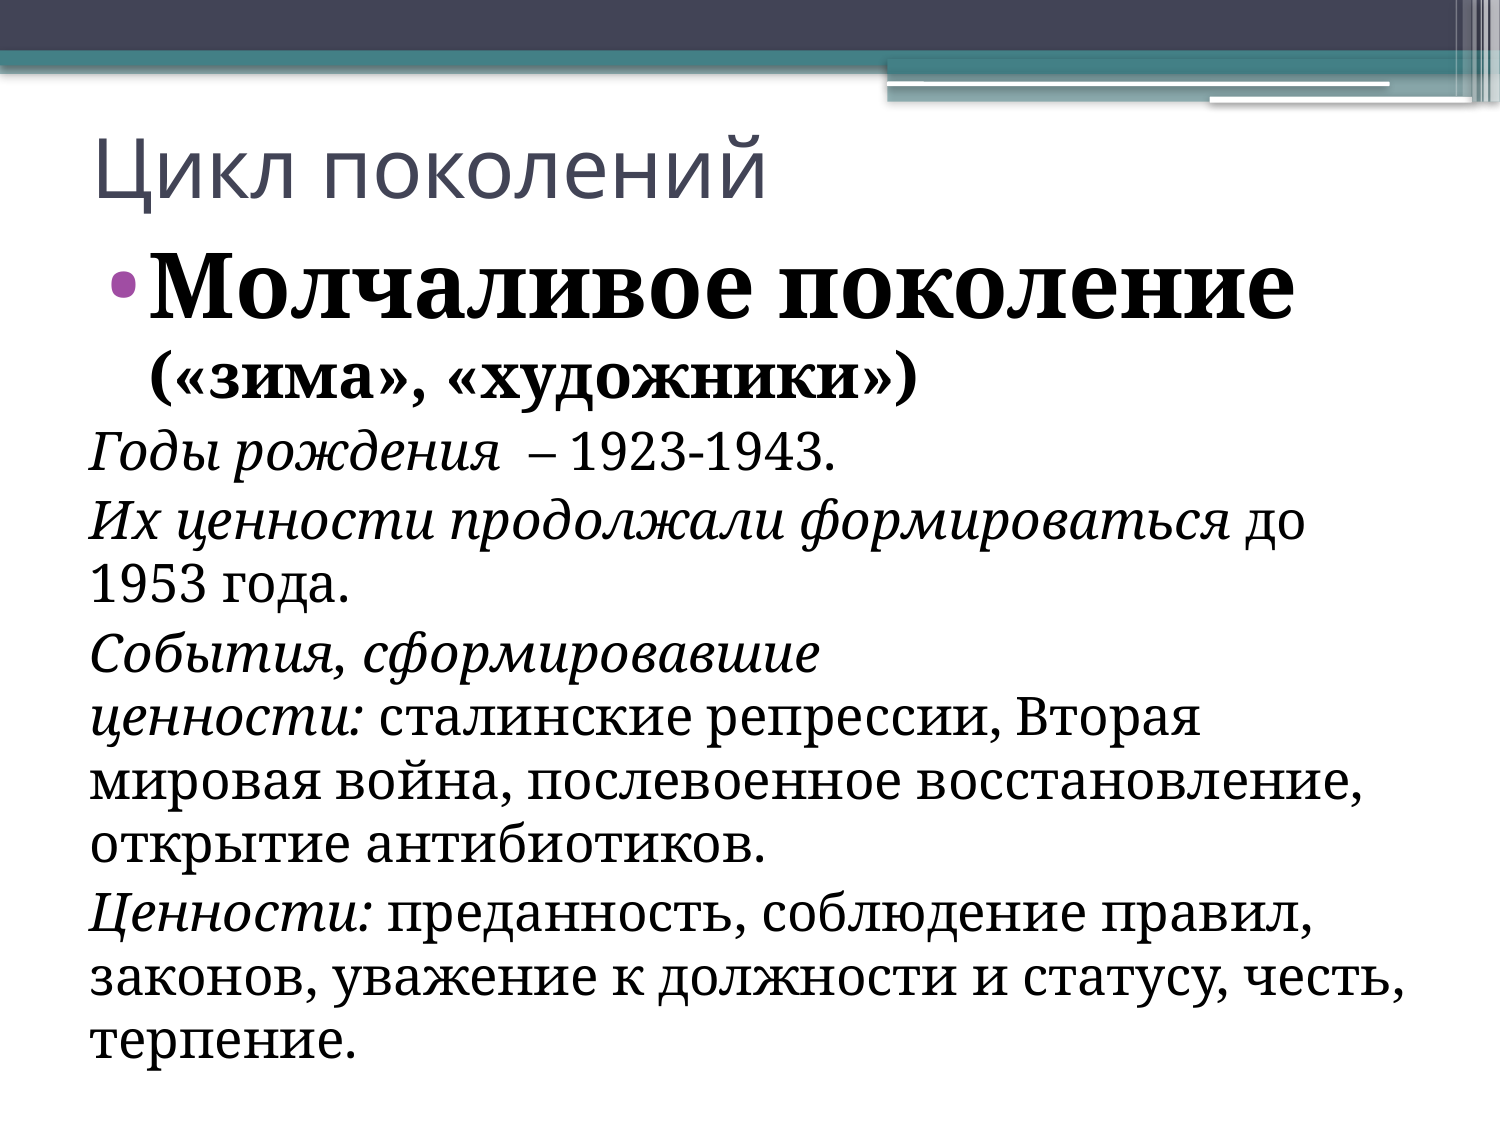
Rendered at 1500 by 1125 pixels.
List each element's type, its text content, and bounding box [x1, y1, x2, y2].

title Цикл поколений [76, 78, 1427, 254]
list Молчаливое поколение («зима», «художники») Годы рождения – 1923-1943. Их ценности продолжали формироваться до 1953 года. События, сформировавшие ценности: сталинские репрессии, Вторая мировая война, послевоенное восстановление, открытие антибиотиков. Ценности: преданность, соблюдение правил, законов, уважение к должности и статусу, честь, терпение. [75, 219, 1425, 1079]
